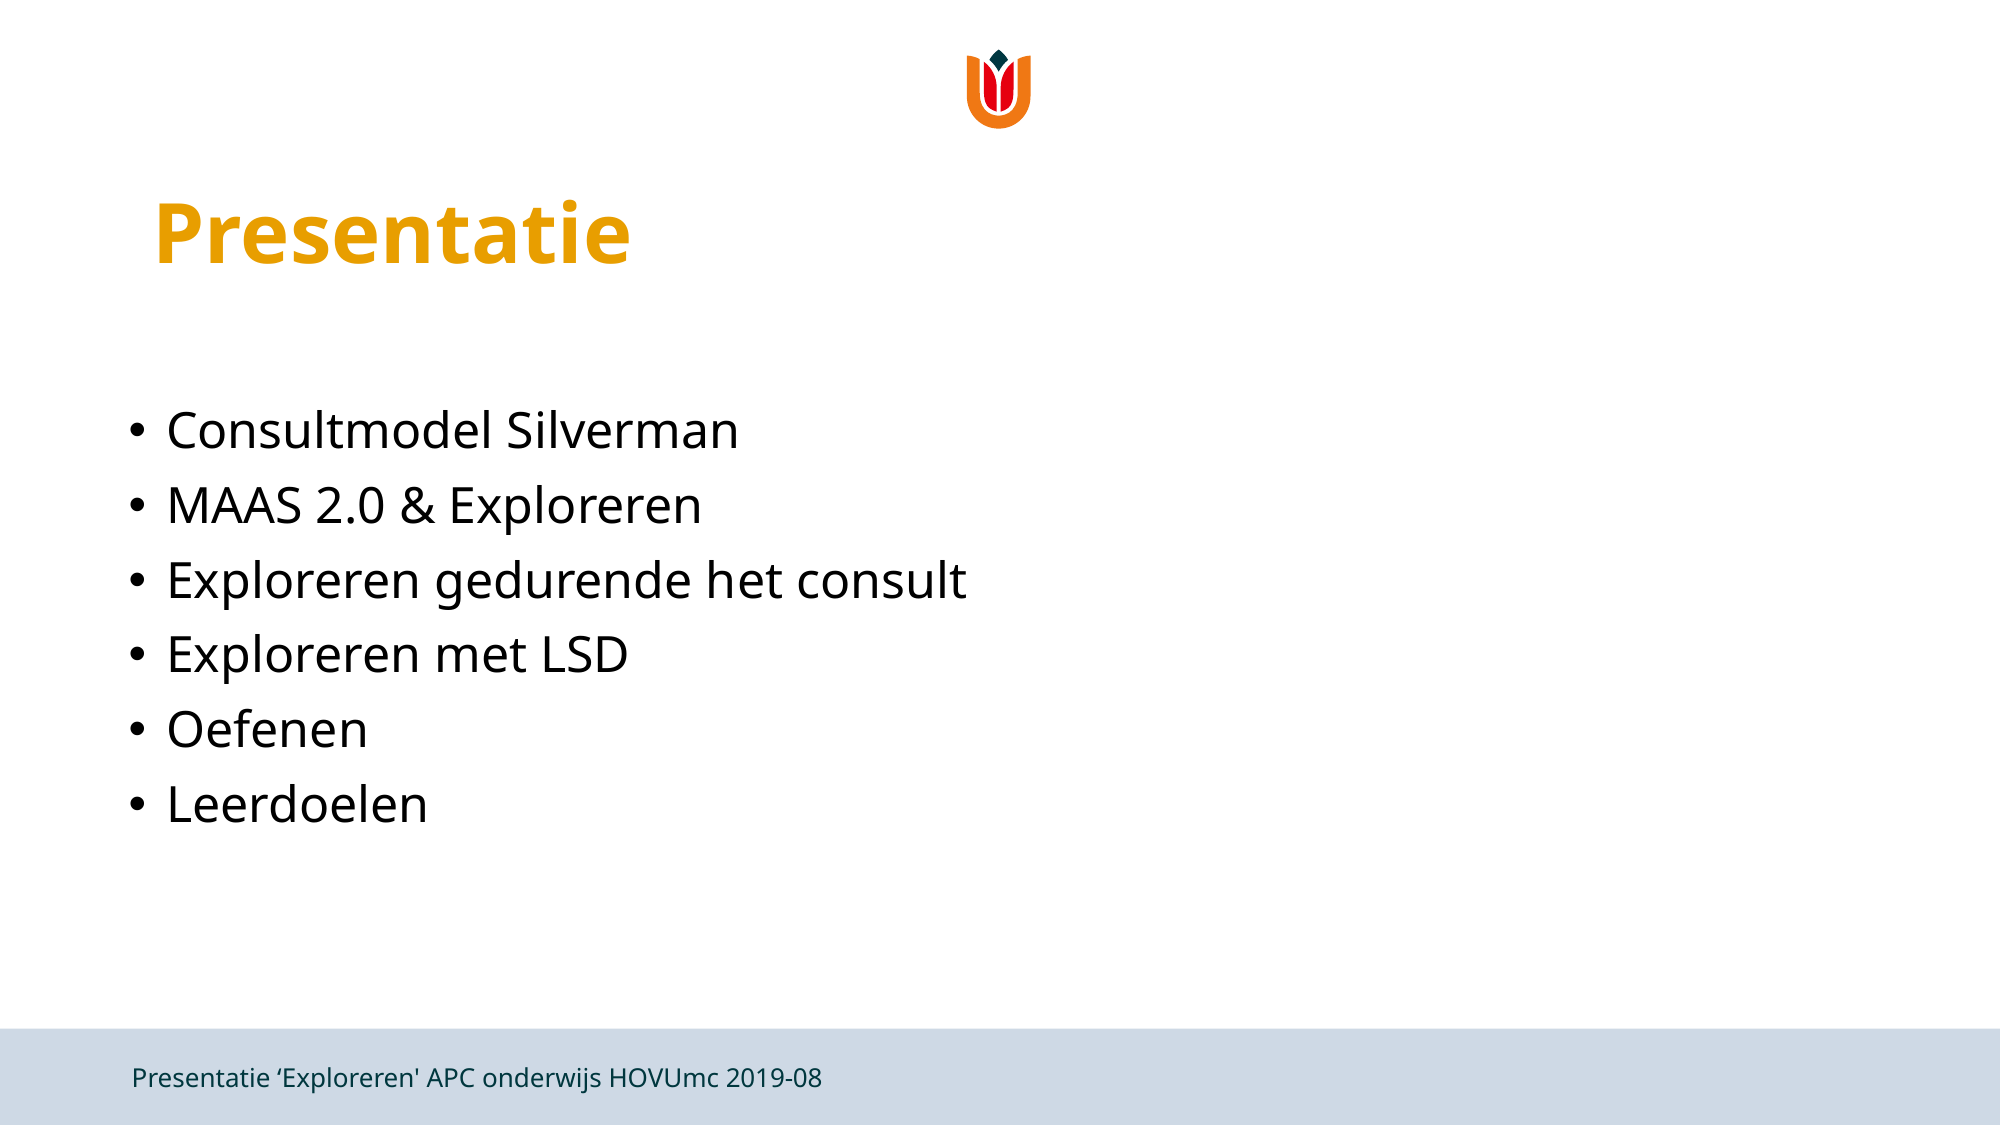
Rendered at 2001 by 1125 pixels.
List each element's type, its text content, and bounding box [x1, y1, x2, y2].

footer Presentatie ‘Exploreren' APC onderwijs HOVUmc 2019-08 [116, 1046, 858, 1107]
text_box Consultmodel Silverman MAAS 2.0 & Exploreren Exploreren gedurende het consult Exploreren met LSD Oefenen Leerdoelen [113, 397, 1877, 1014]
title Presentatie [137, 128, 1863, 346]
